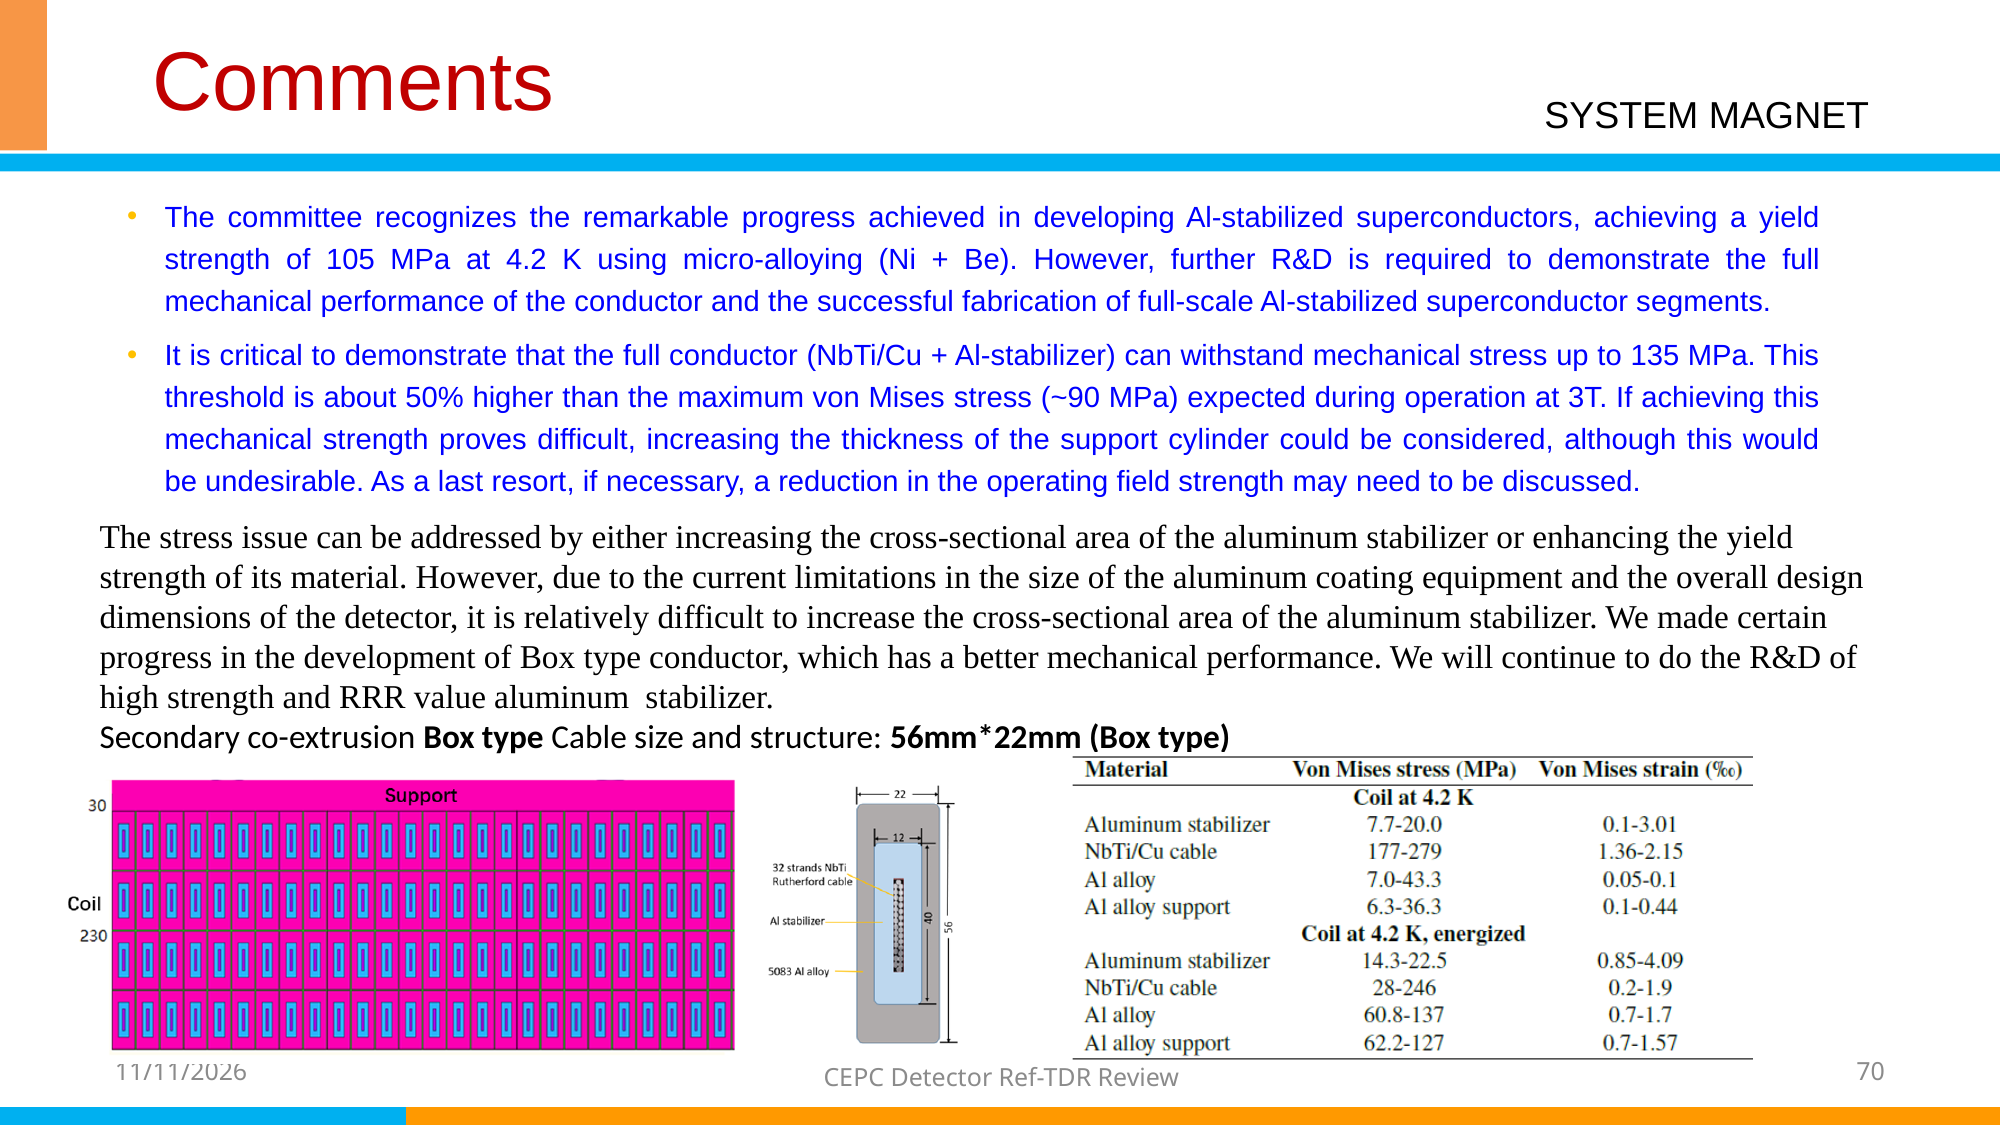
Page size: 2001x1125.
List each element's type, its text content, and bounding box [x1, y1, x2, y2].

picture [1066, 752, 1753, 1064]
title Comments [137, 0, 1863, 192]
list The committee recognizes the remarkable progress achieved in developing Al-stabilized superconductors, achieving a yield strength of 105 MPa at 4.2 K using micro-alloying (Ni + Be). However, further R&D is required to demonstrate the full mechanical performance of the conductor and the successful fabrication of full-scale Al-stabilized superconductor segments. It is critical to demonstrate that the full conductor (NbTi/Cu + Al-stabilizer) can withstand mechanical stress up to 135 MPa. This threshold is about 50% higher than the maximum von Mises stress (~90 MPa) expected during operation at 3T. If achieving this mechanical strength proves difficult, increasing the thickness of the support cylinder could be considered, although this would be undesirable. As a last resort, if necessary, a reduction in the operating field strength may need to be discussed. [112, 183, 1838, 507]
text_box The stress issue can be addressed by either increasing the cross-sectional area of the aluminum stabilizer or enhancing the yield strength of its material. However, due to the current limitations in the size of the aluminum coating equipment and the overall design dimensions of the detector, it is relatively difficult to increase the cross-sectional area of the aluminum stabilizer. We made certain progress in the development of Box type conductor, which has a better mechanical performance. We will continue to do the R&D of high strength and RRR value aluminum stabilizer. Secondary co-extrusion Box type Cable size and structure: 56mm*22mm (Box type) [84, 507, 1915, 762]
text_box SYSTEM MAGNET [1529, 83, 2000, 143]
picture [58, 770, 975, 1064]
